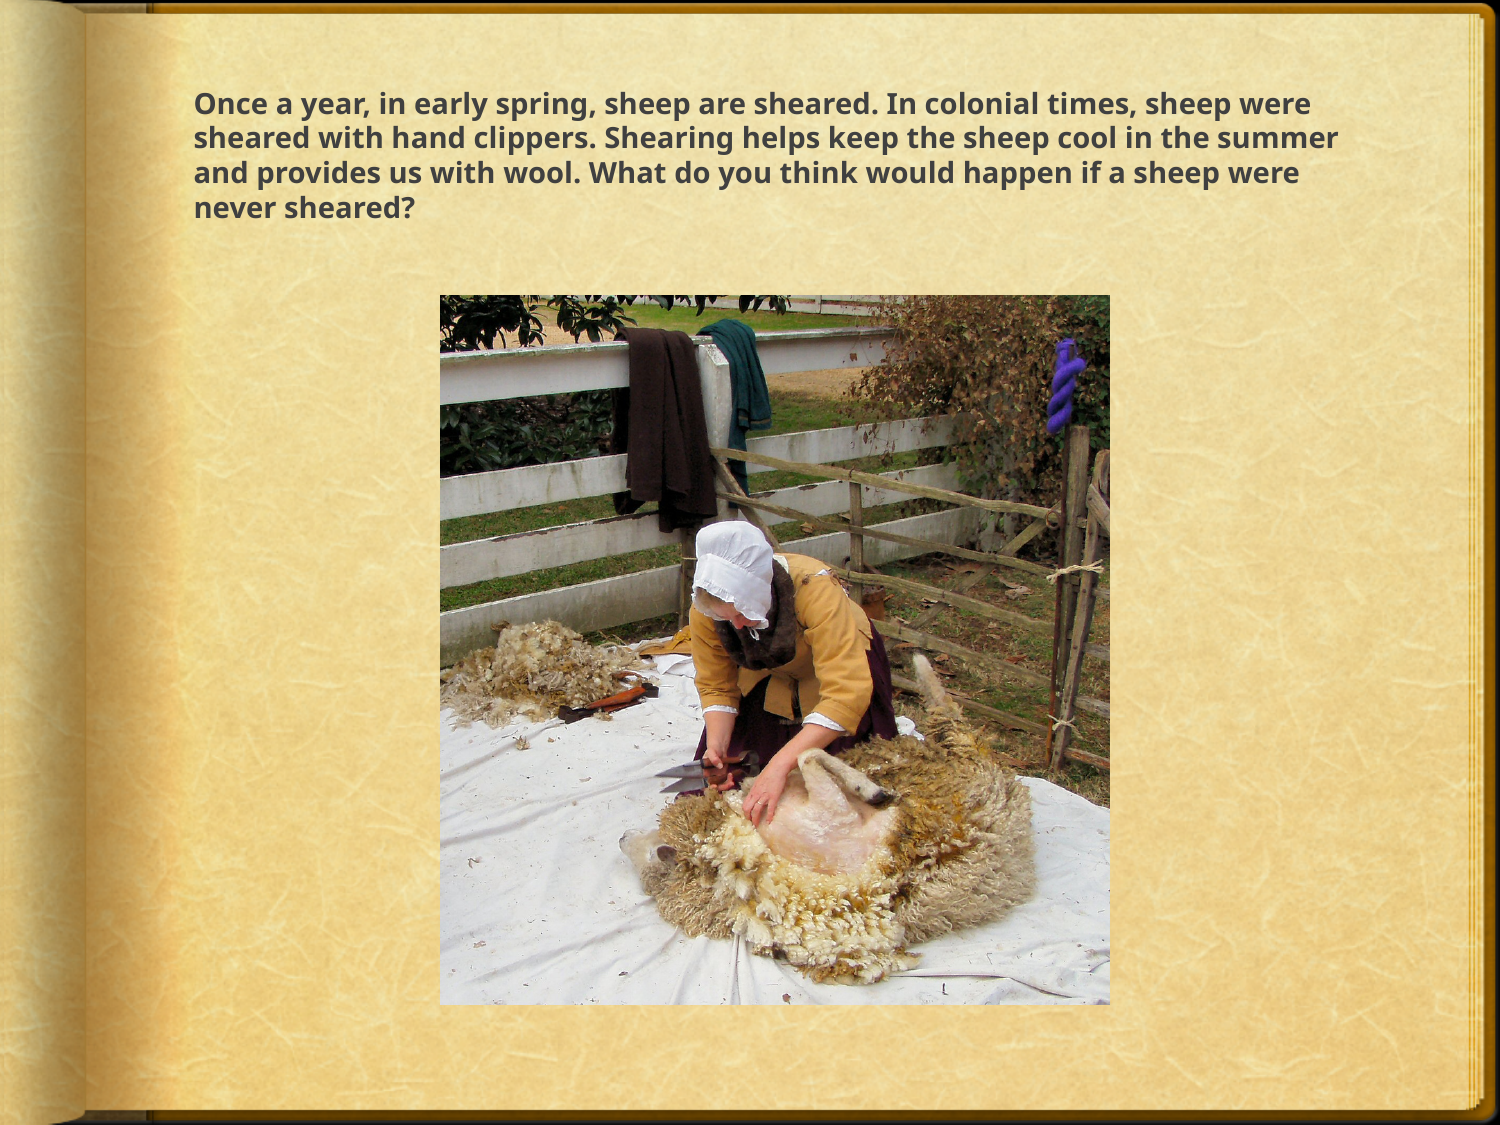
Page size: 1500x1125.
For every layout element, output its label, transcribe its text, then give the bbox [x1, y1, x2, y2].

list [177, 294, 1373, 1006]
picture [0, 0, 1500, 1125]
title Once a year, in early spring, sheep are sheared. In colonial times, sheep were sheared with hand clippers. Shearing helps keep the sheep cool in the summer and provides us with wool. What do you think would happen if a sheep were never sheared? [178, 45, 1372, 265]
